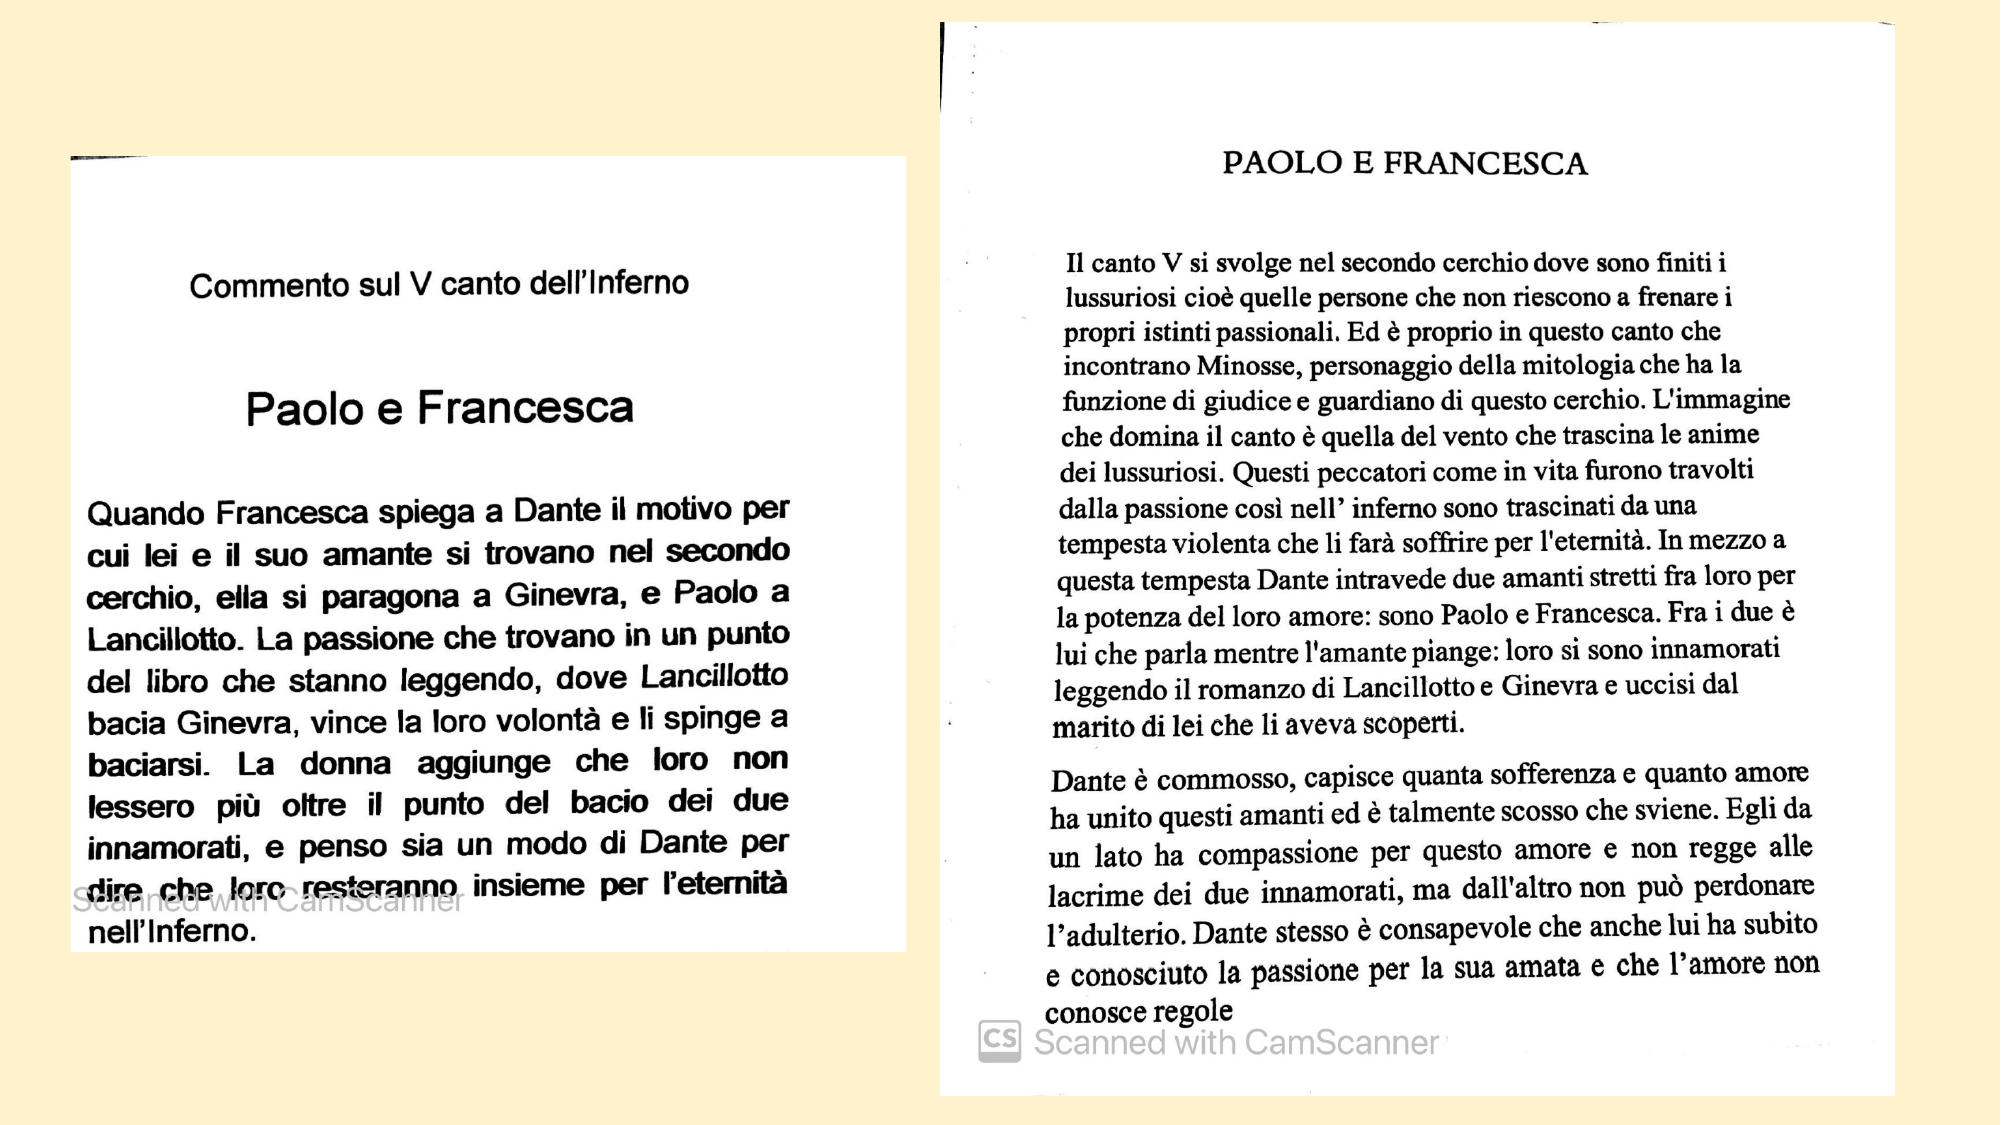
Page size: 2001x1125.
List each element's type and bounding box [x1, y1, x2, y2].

picture [940, 22, 1895, 1096]
picture [70, 156, 906, 963]
